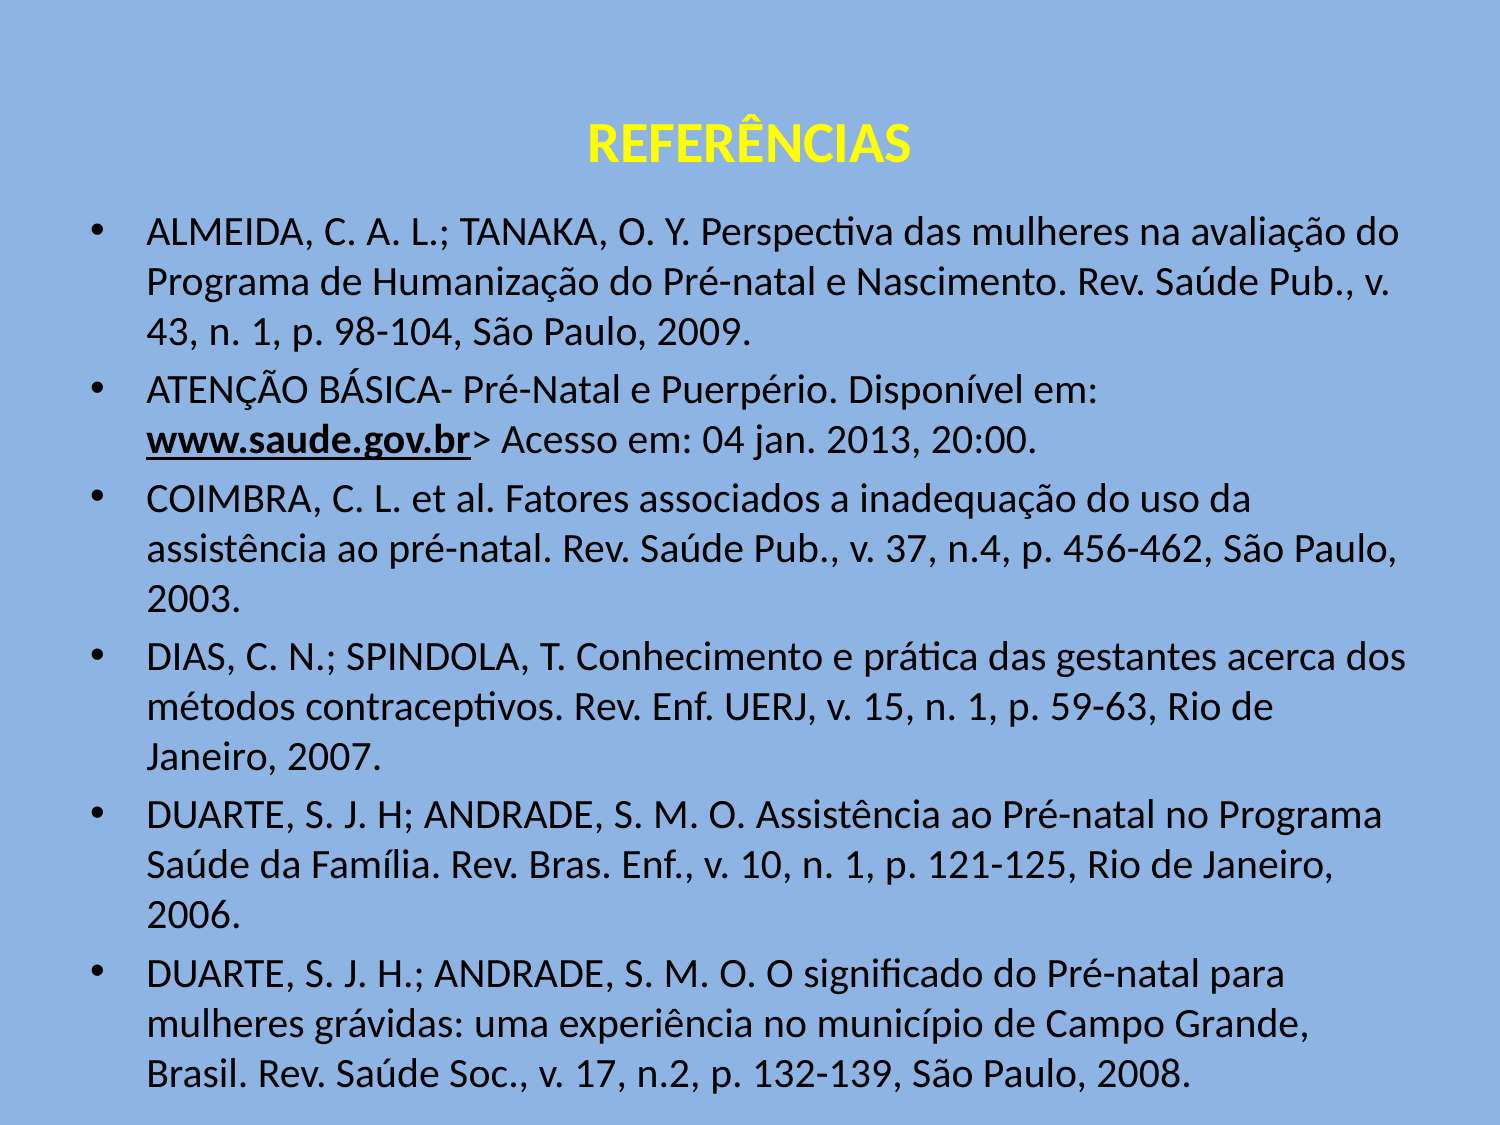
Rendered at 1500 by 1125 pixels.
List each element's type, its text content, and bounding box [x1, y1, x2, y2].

title REFERÊNCIAS [75, 45, 1425, 196]
list ALMEIDA, C. A. L.; TANAKA, O. Y. Perspectiva das mulheres na avaliação do Programa de Humanização do Pré-natal e Nascimento. Rev. Saúde Pub., v. 43, n. 1, p. 98-104, São Paulo, 2009. ATENÇÃO BÁSICA- Pré-Natal e Puerpério. Disponível em: www.saude.gov.br> Acesso em: 04 jan. 2013, 20:00. COIMBRA, C. L. et al. Fatores associados a inadequação do uso da assistência ao pré-natal. Rev. Saúde Pub., v. 37, n.4, p. 456-462, São Paulo, 2003. DIAS, C. N.; SPINDOLA, T. Conhecimento e prática das gestantes acerca dos métodos contraceptivos. Rev. Enf. UERJ, v. 15, n. 1, p. 59-63, Rio de Janeiro, 2007. DUARTE, S. J. H; ANDRADE, S. M. O. Assistência ao Pré-natal no Programa Saúde da Família. Rev. Bras. Enf., v. 10, n. 1, p. 121-125, Rio de Janeiro, 2006. DUARTE, S. J. H.; ANDRADE, S. M. O. O significado do Pré-natal para mulheres grávidas: uma experiência no município de Campo Grande, Brasil. Rev. Saúde Soc., v. 17, n.2, p. 132-139, São Paulo, 2008. [75, 196, 1425, 1005]
